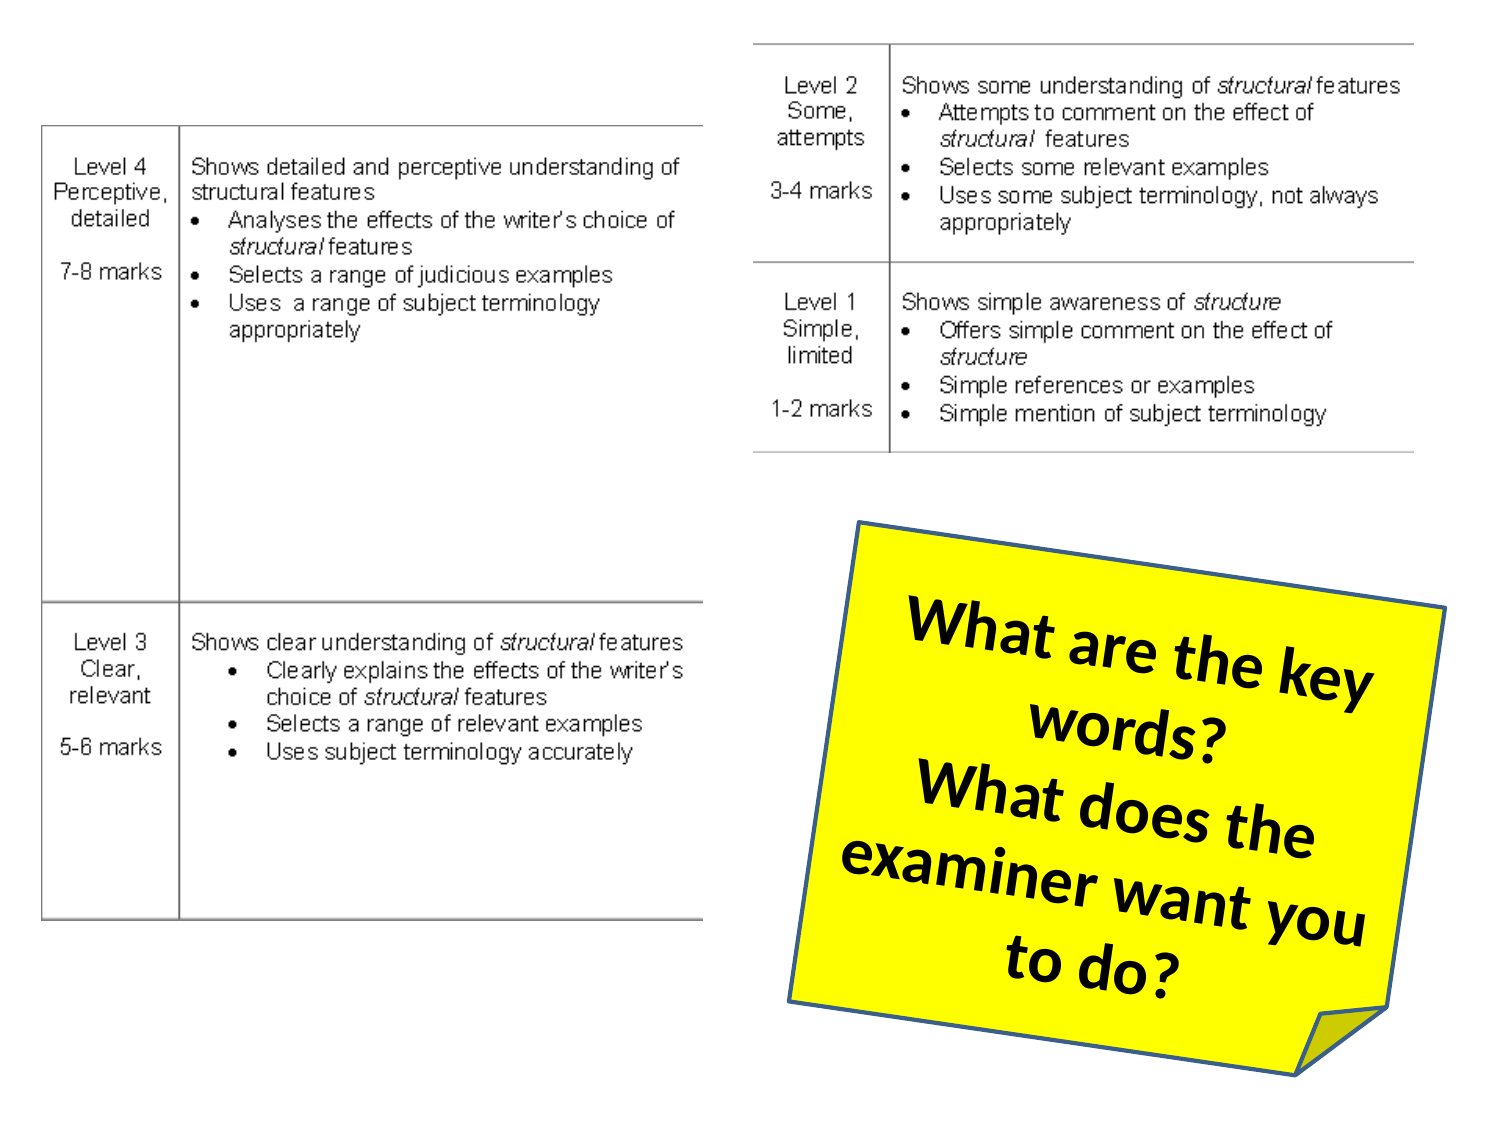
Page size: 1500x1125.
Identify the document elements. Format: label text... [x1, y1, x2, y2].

text_box What are the key words? What does the examiner want you to do? [786, 520, 1448, 1078]
picture [41, 125, 703, 922]
picture [753, 42, 1414, 453]
